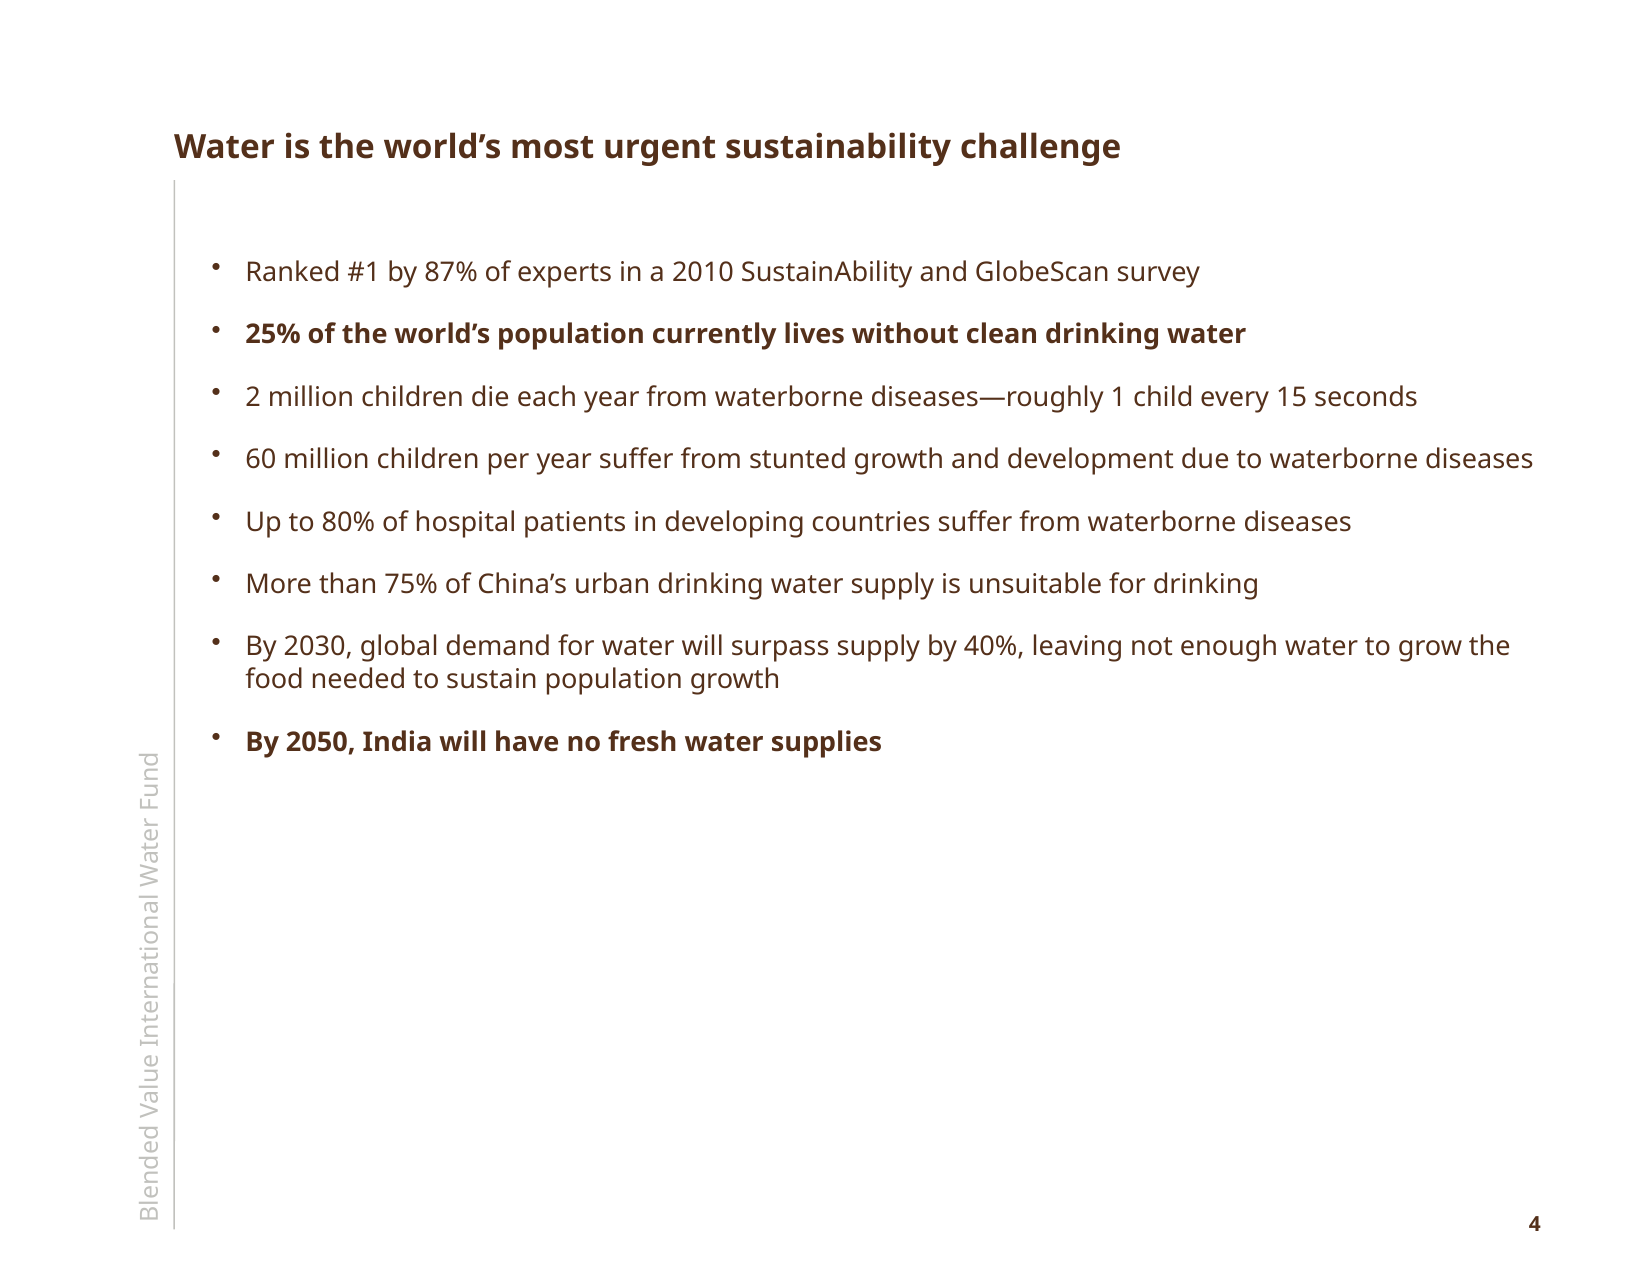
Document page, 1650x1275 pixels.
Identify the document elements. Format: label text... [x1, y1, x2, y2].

list Ranked #1 by 87% of experts in a 2010 SustainAbility and GlobeScan survey 25% of the world’s population currently lives without clean drinking water 2 million children die each year from waterborne diseases—roughly 1 child every 15 seconds 60 million children per year suffer from stunted growth and development due to waterborne diseases Up to 80% of hospital patients in developing countries suffer from waterborne diseases More than 75% of China’s urban drinking water supply is unsuitable for drinking By 2030, global demand for water will surpass supply by 40%, leaving not enough water to grow the food needed to sustain population growth By 2050, India will have no fresh water supplies [211, 253, 1542, 958]
title Water is the world’s most urgent sustainability challenge [173, 52, 1542, 166]
